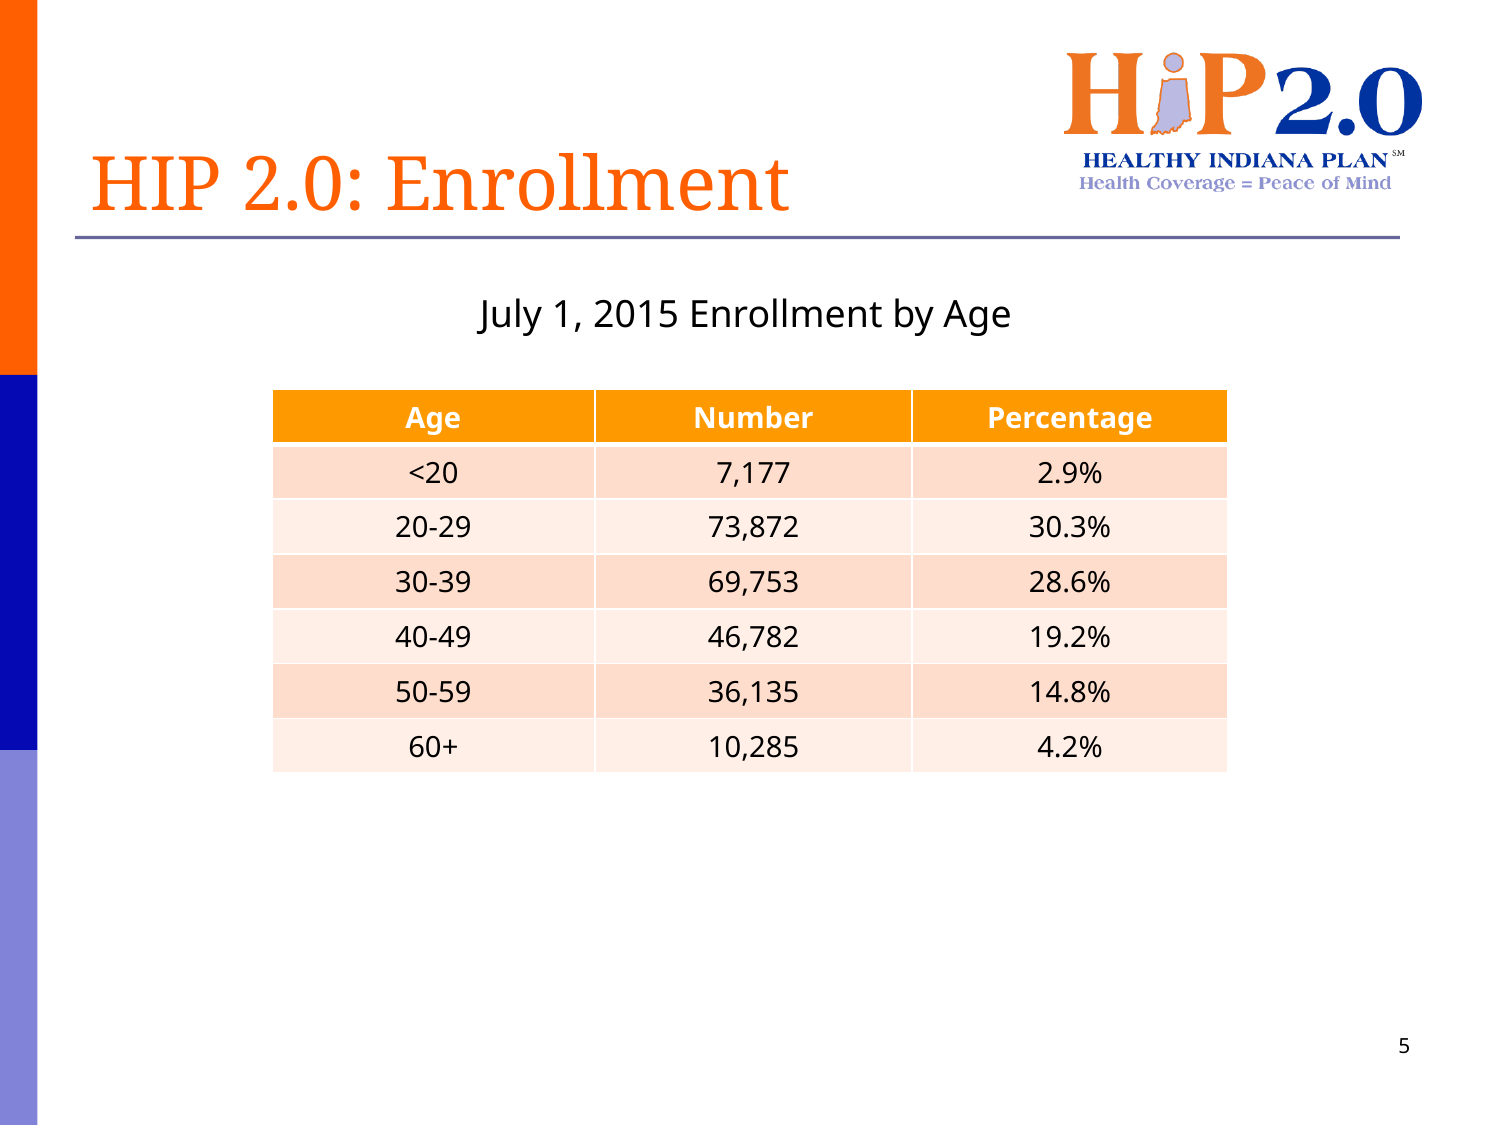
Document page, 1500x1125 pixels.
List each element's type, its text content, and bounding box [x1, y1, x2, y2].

slide_number 5 [1074, 1025, 1425, 1100]
table_cell 4.2% [913, 719, 1227, 772]
table_cell 10,285 [596, 719, 911, 772]
table_cell 36,135 [596, 698, 911, 718]
picture [1063, 47, 1422, 192]
table_cell 14.8% [913, 698, 1227, 718]
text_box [112, 214, 1414, 690]
title HIP 2.0: Enrollment [75, 45, 1425, 233]
table_cell 60+ [273, 719, 594, 772]
table_cell 50-59 [273, 698, 594, 718]
